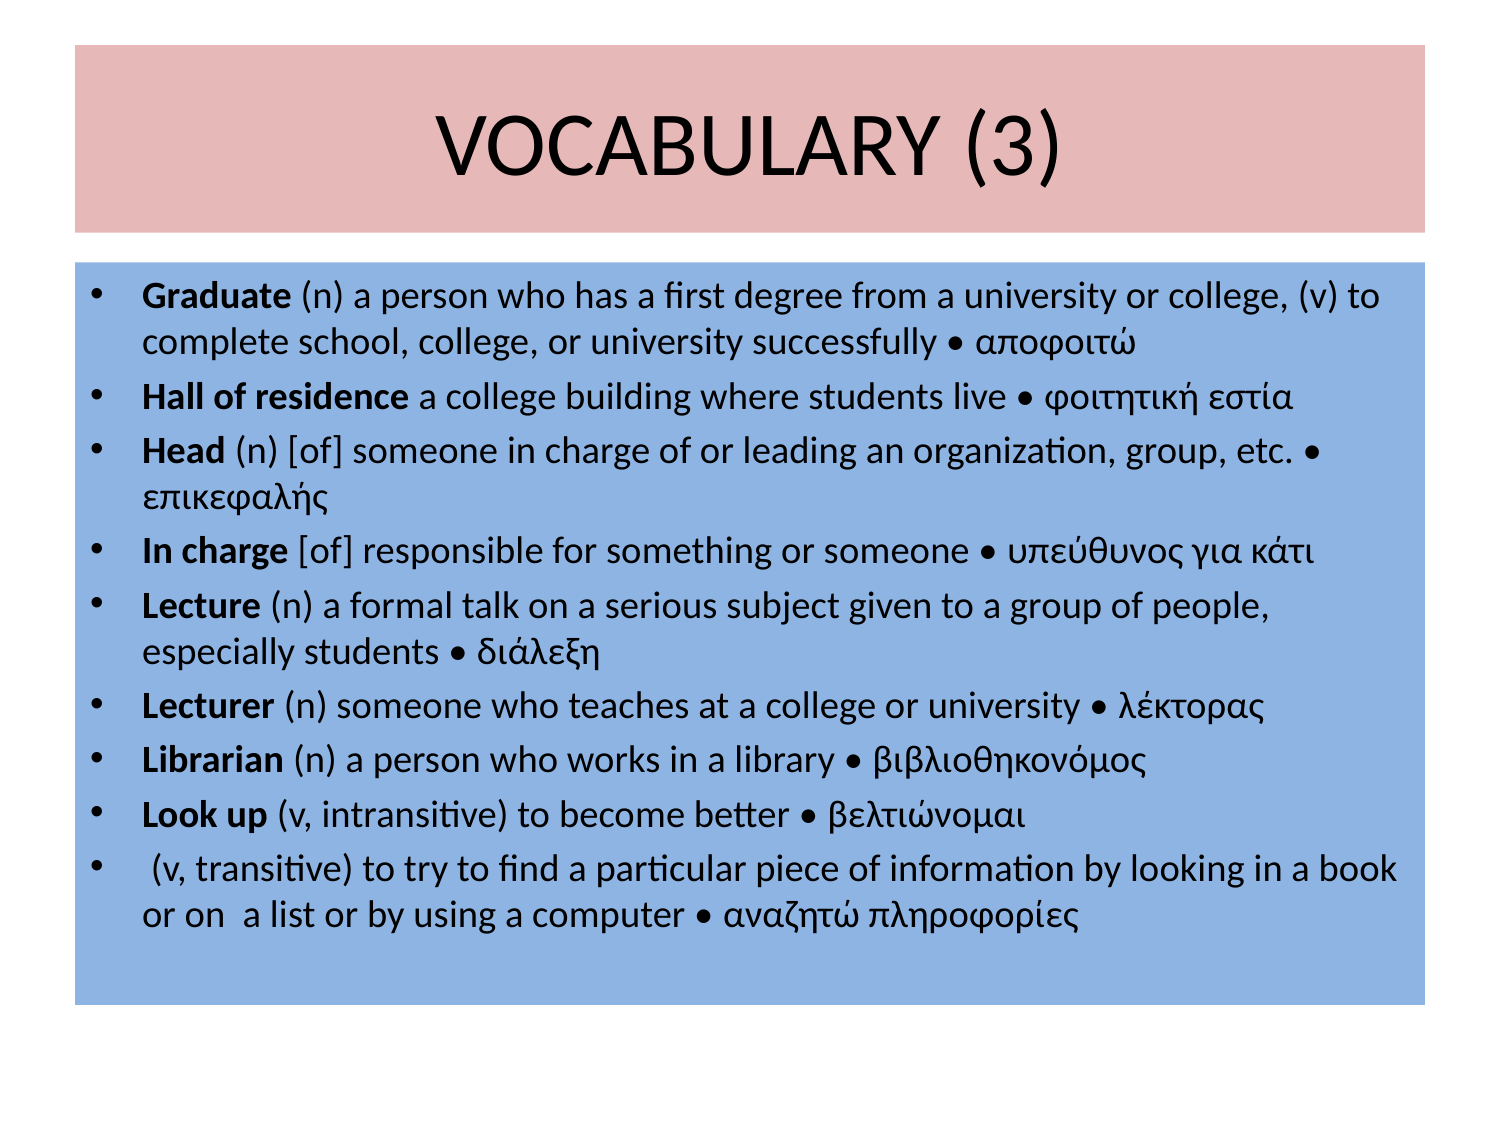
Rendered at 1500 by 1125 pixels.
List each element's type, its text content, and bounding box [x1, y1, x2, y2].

list Graduate (n) a person who has a first degree from a university or college, (v) to complete school, college, or university successfully • αποφοιτώ Hall of residence a college building where students live • φοιτητική εστία Head (n) [of] someone in charge of or leading an organization, group, etc. • επικεφαλής In charge [of] responsible for something or someone • υπεύθυνος για κάτι Lecture (n) a formal talk on a serious subject given to a group of people, especially students • διάλεξη Lecturer (n) someone who teaches at a college or university • λέκτορας Librarian (n) a person who works in a library • βιβλιοθηκονόμος Look up (v, intransitive) to become better • βελτιώνομαι (v, transitive) to try to find a particular piece of information by looking in a book or on a list or by using a computer • αναζητώ πληροφορίες [75, 262, 1425, 1005]
title VOCABULARY (3) [75, 45, 1425, 233]
